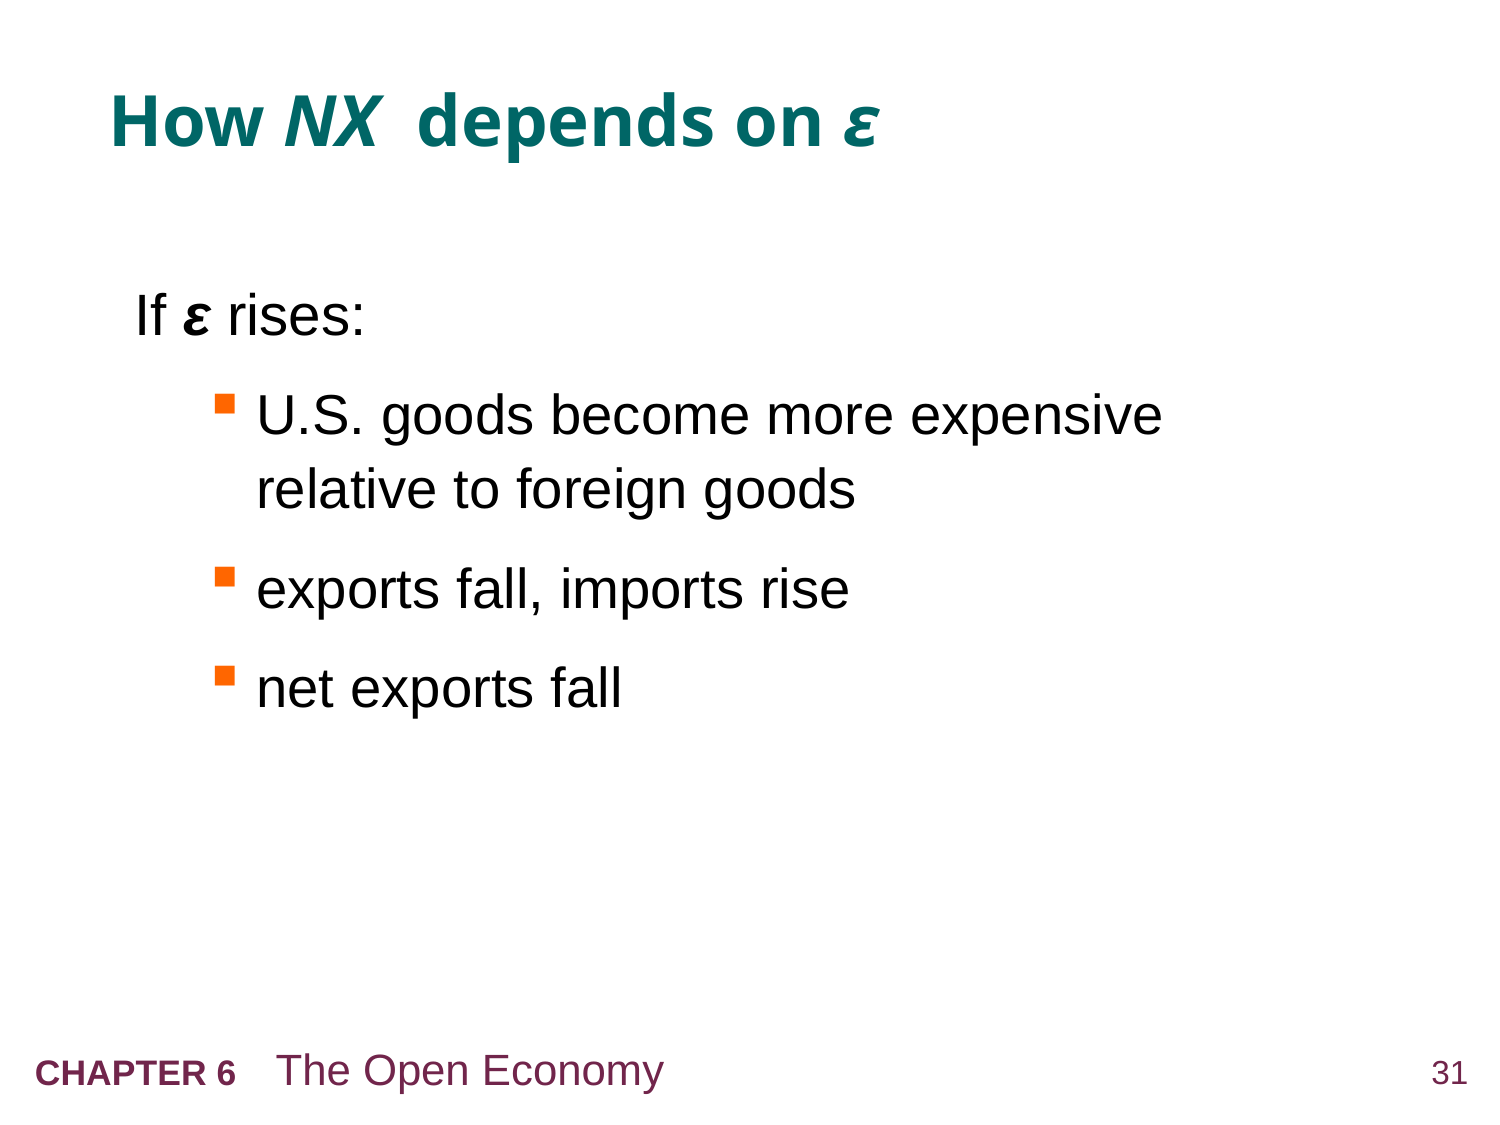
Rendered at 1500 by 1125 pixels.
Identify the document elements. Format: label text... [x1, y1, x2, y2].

list If ε rises: U.S. goods become more expensive relative to foreign goods exports fall, imports rise net exports fall [119, 262, 1332, 810]
title How NX depends on ε [108, 38, 1430, 193]
